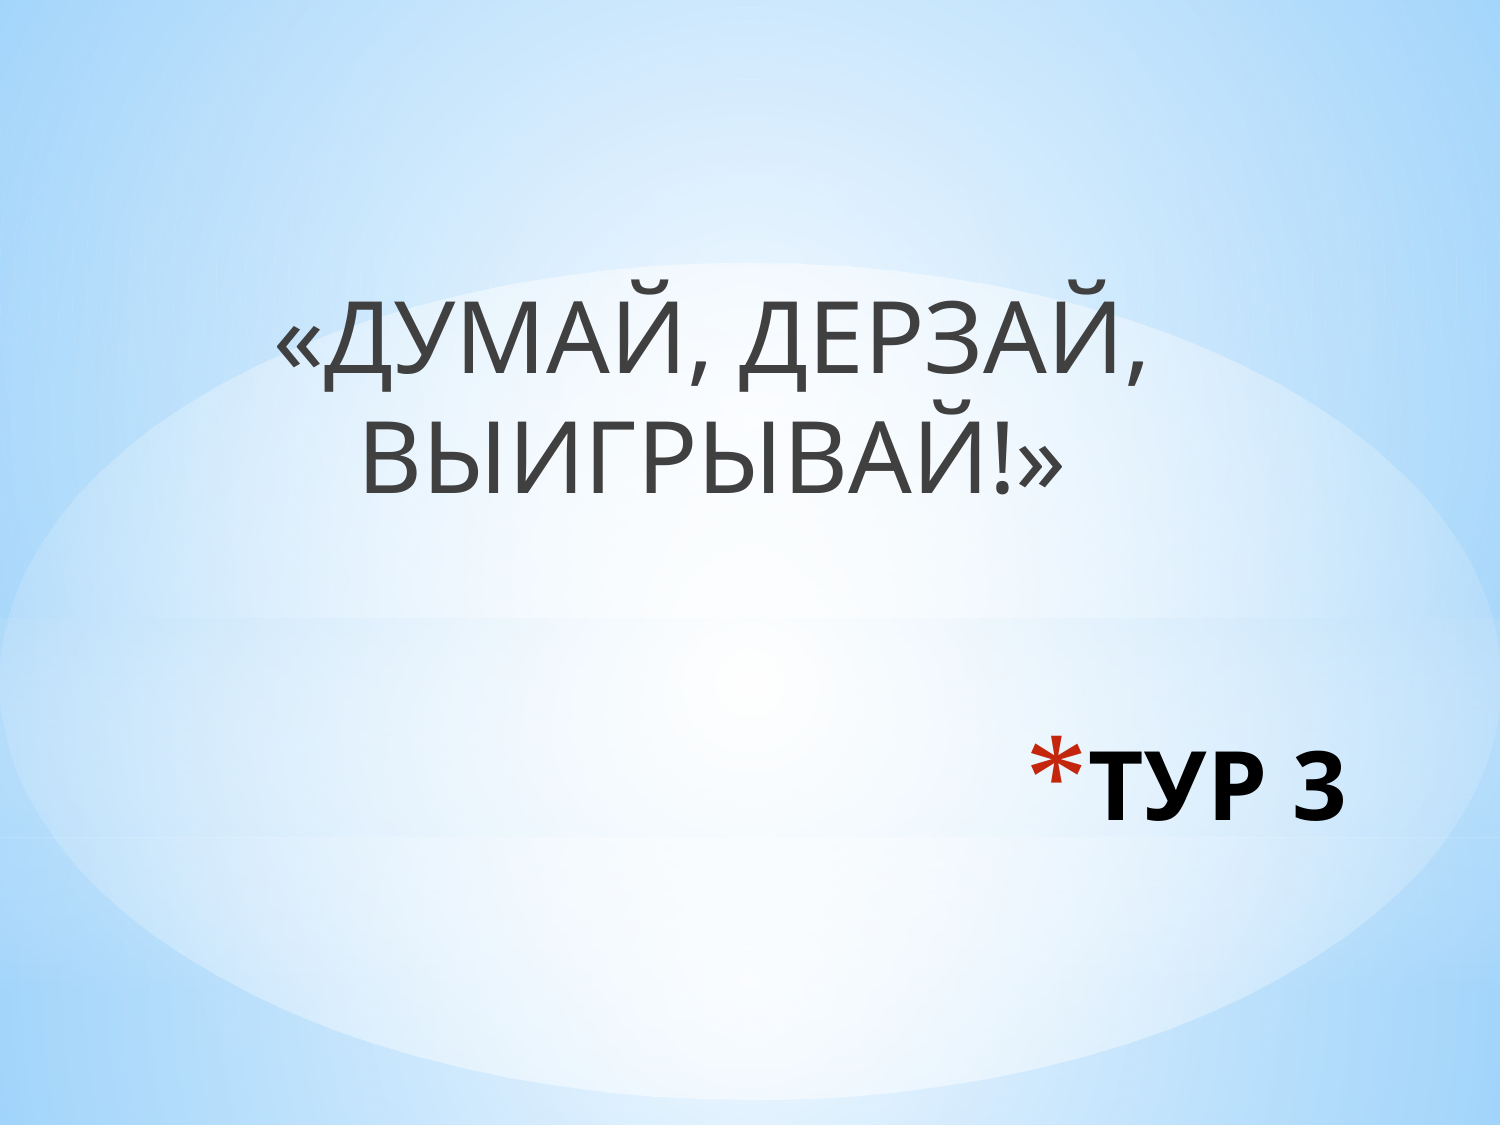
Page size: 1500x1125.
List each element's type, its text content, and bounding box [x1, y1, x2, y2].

title ТУР 3 [294, 717, 1363, 905]
list «ДУМАЙ, ДЕРЗАЙ, ВЫИГРЫВАЙ!» [187, 120, 1238, 690]
